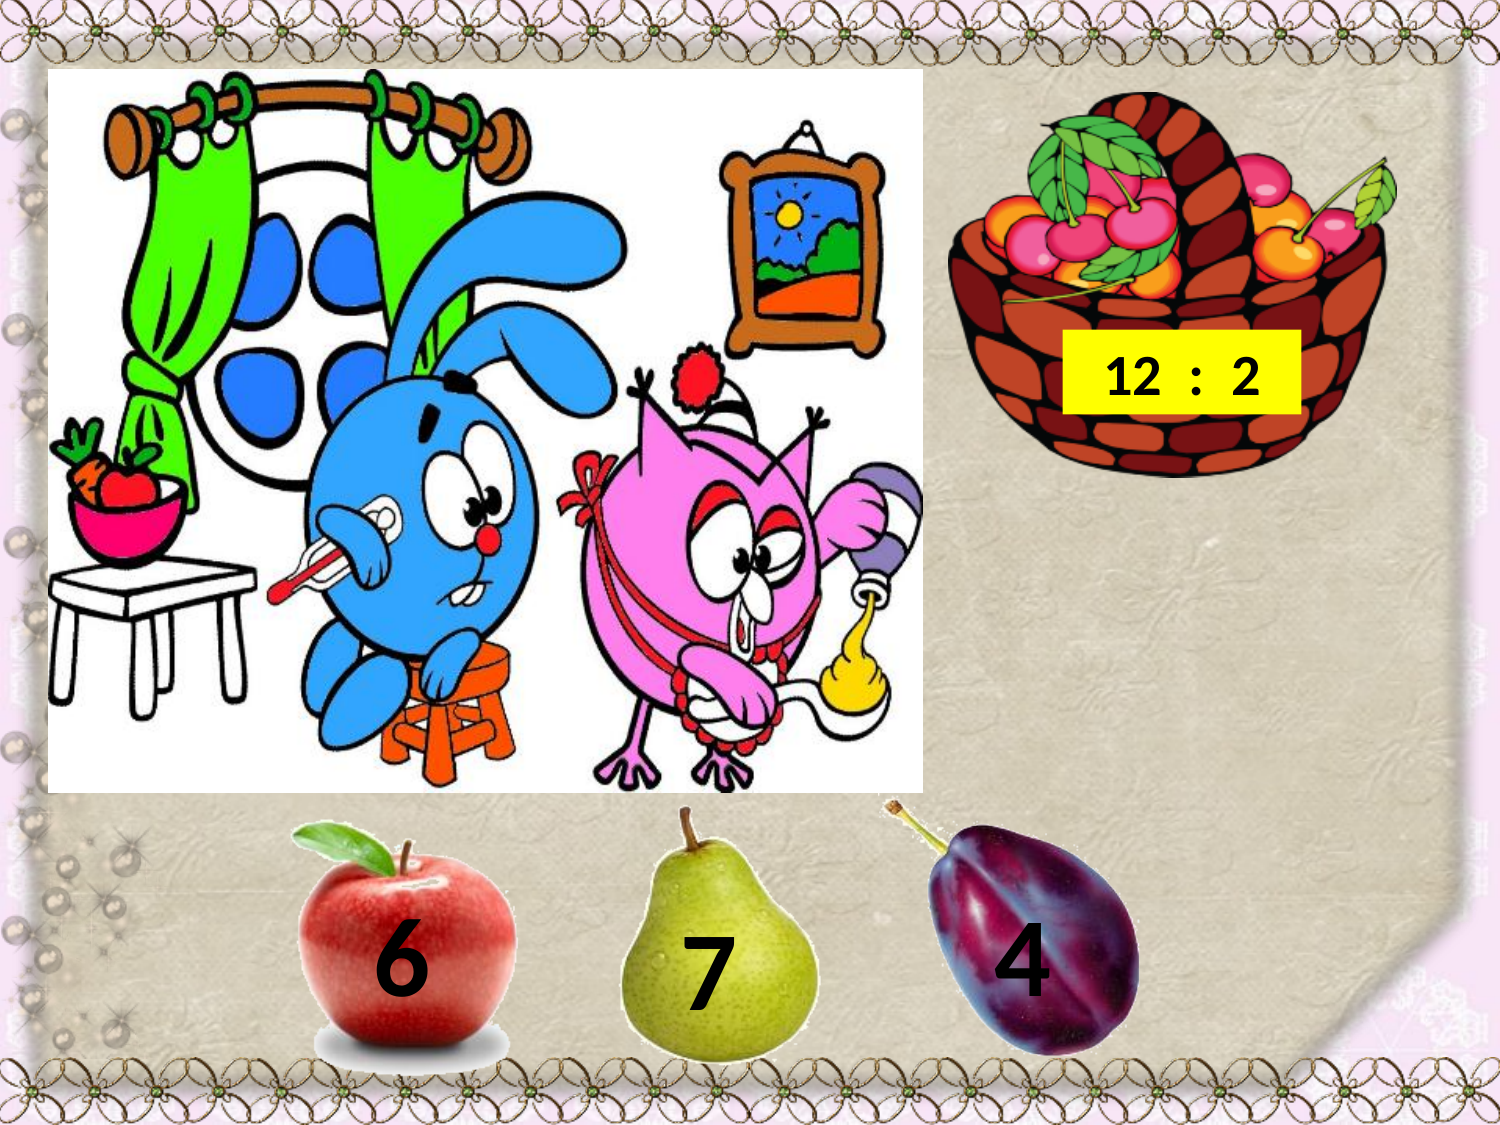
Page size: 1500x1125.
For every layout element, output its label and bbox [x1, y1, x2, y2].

picture [0, 0, 1500, 1125]
text_box [258, 790, 552, 1084]
list [48, 69, 923, 793]
text_box [878, 793, 1152, 1065]
text_box [602, 796, 835, 1078]
